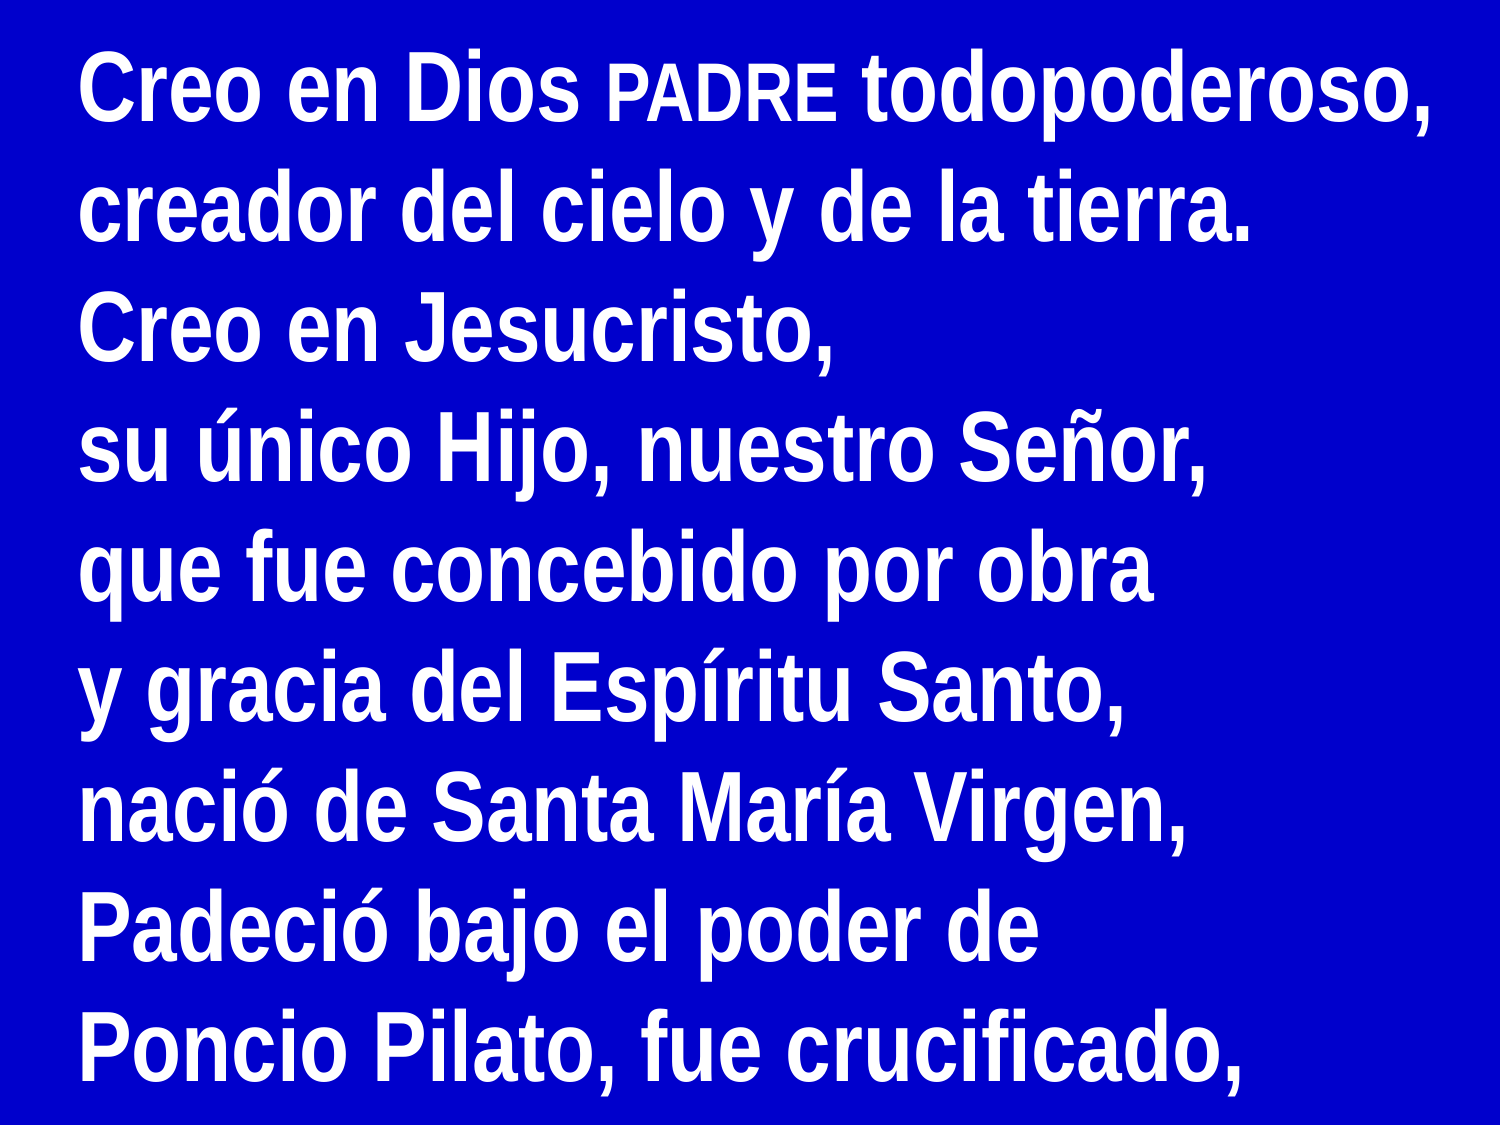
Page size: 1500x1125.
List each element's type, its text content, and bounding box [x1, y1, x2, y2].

text_box Creo en Dios PADRE todopoderoso, creador del cielo y de la tierra. Creo en Jesucristo, su único Hijo, nuestro Señor, que fue concebido por obra y gracia del Espíritu Santo, nació de Santa María Virgen, Padeció bajo el poder de Poncio Pilato, fue crucificado, [62, 14, 1500, 1109]
